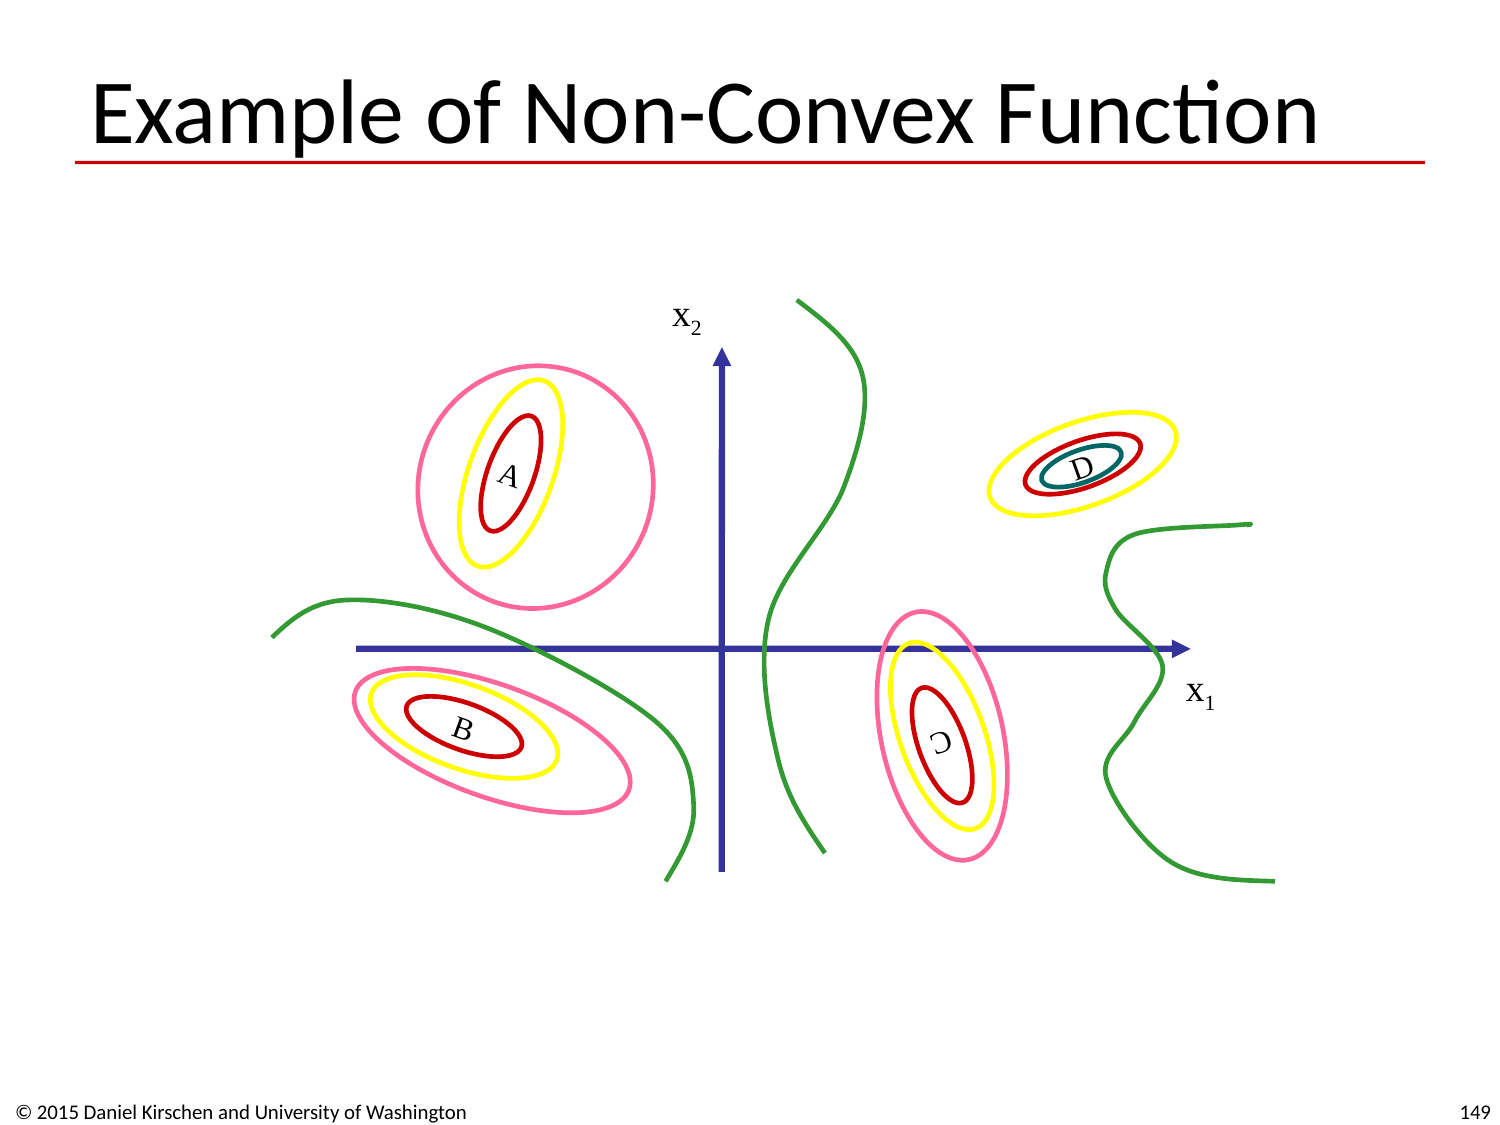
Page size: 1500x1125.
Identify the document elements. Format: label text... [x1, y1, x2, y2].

text_box D [1041, 445, 1122, 488]
slide_number 149 [1156, 1081, 1500, 1125]
text_box [989, 412, 1177, 516]
text_box [354, 690, 552, 812]
text_box [417, 365, 654, 609]
slide_number © 2015 Daniel Kirschen and University of Washington [0, 1081, 644, 1125]
text_box [271, 599, 694, 882]
text_box [876, 611, 1008, 861]
text_box [1024, 433, 1141, 495]
title Example of Non-Convex Function [75, 19, 1425, 195]
text_box [764, 299, 865, 854]
text_box [1105, 524, 1276, 882]
text_box [715, 347, 729, 872]
text_box x2 [657, 281, 717, 348]
